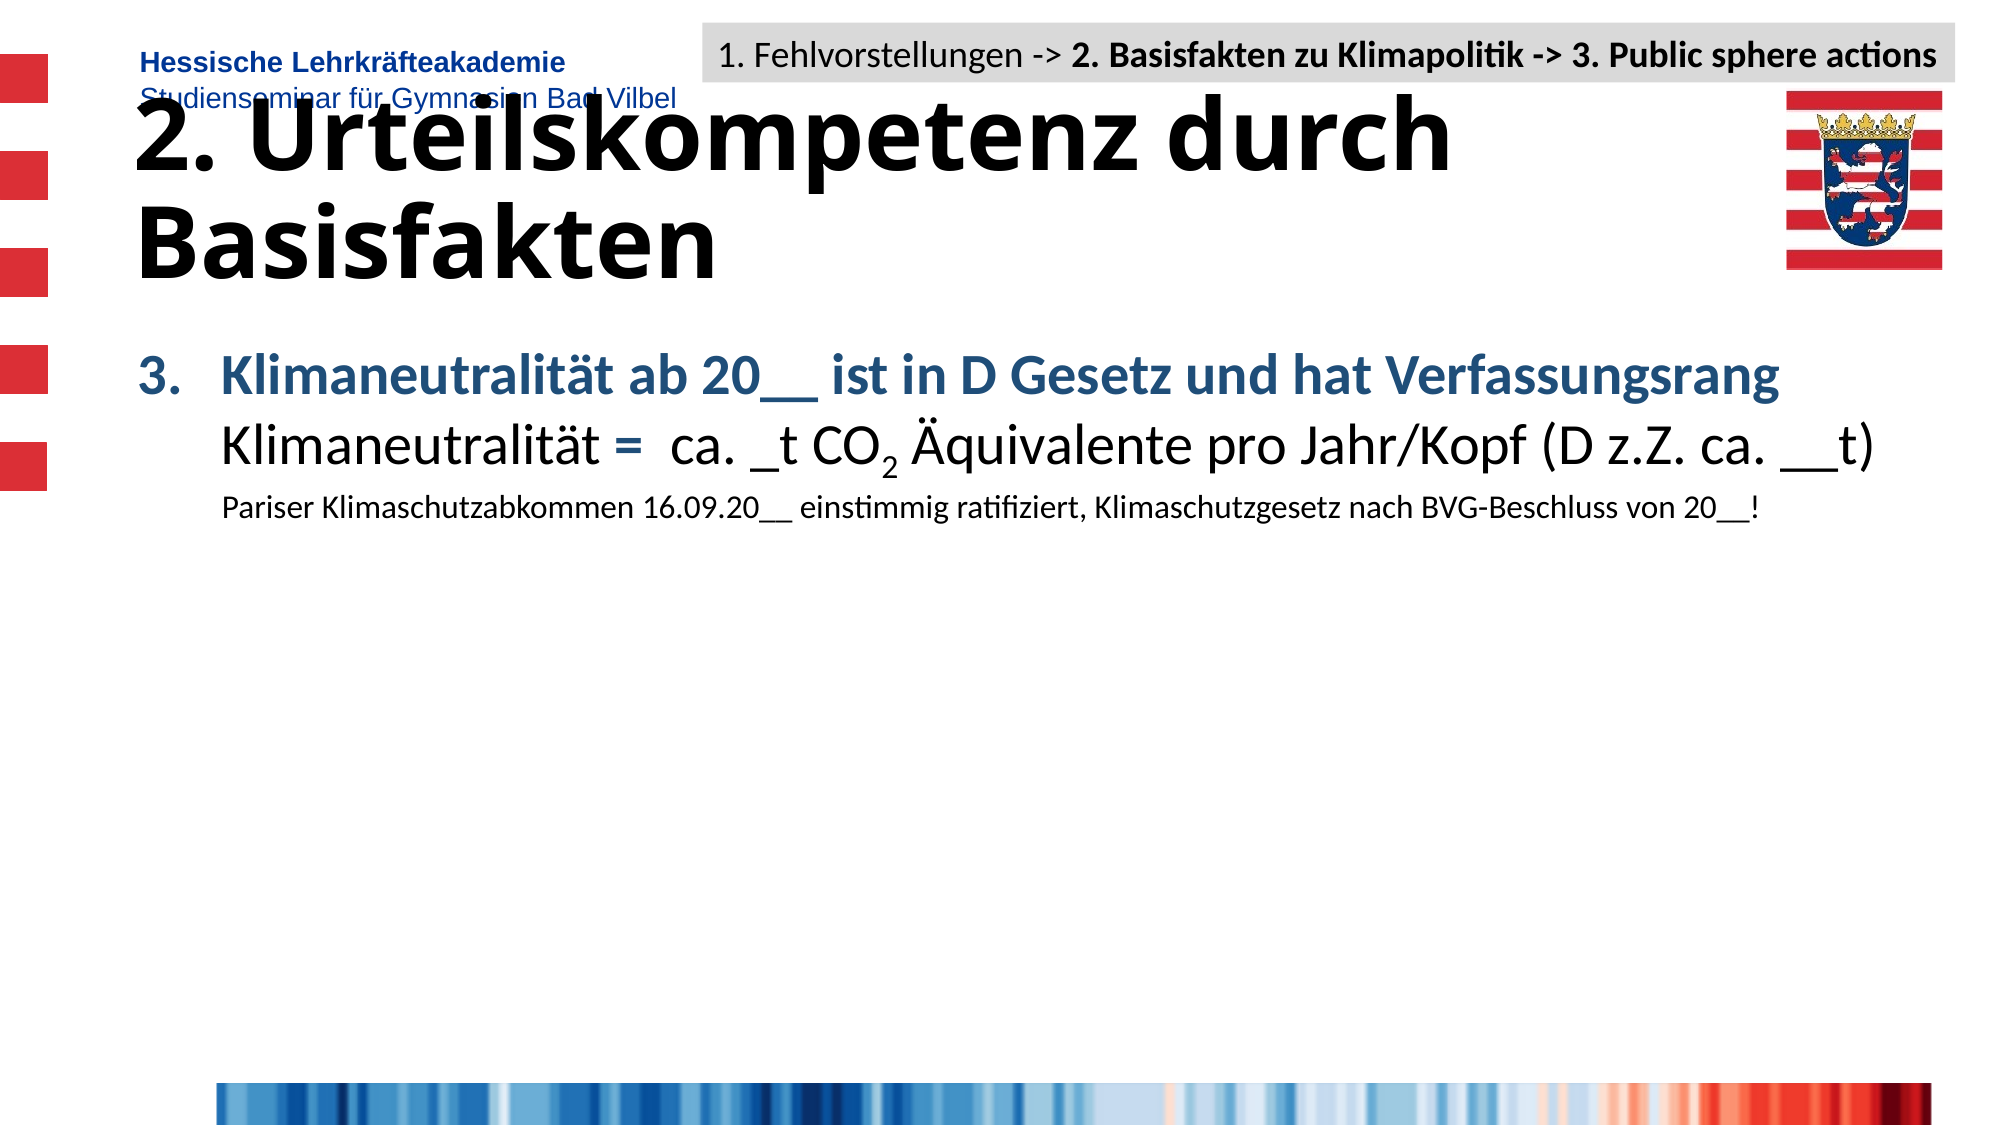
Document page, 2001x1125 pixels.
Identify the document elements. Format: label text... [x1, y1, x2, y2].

picture [1786, 83, 1943, 270]
picture [211, 1083, 1944, 1125]
text_box 1. Fehlvorstellungen -> 2. Basisfakten zu Klimapolitik -> 3. Public sphere actions [702, 22, 1956, 83]
text_box Klimaneutralität ab 20__ ist in D Gesetz und hat Verfassungsrang Klimaneutralität = ca. _t CO2 Äquivalente pro Jahr/Kopf (D z.Z. ca. __t) Pariser Klimaschutzabkommen 16.09.20__ einstimmig ratifiziert, Klimaschutzgesetz nach BVG-Beschluss von 20__! [122, 328, 2000, 1124]
text_box 2. Urteilskompetenz durch Basisfakten [118, 132, 1844, 251]
